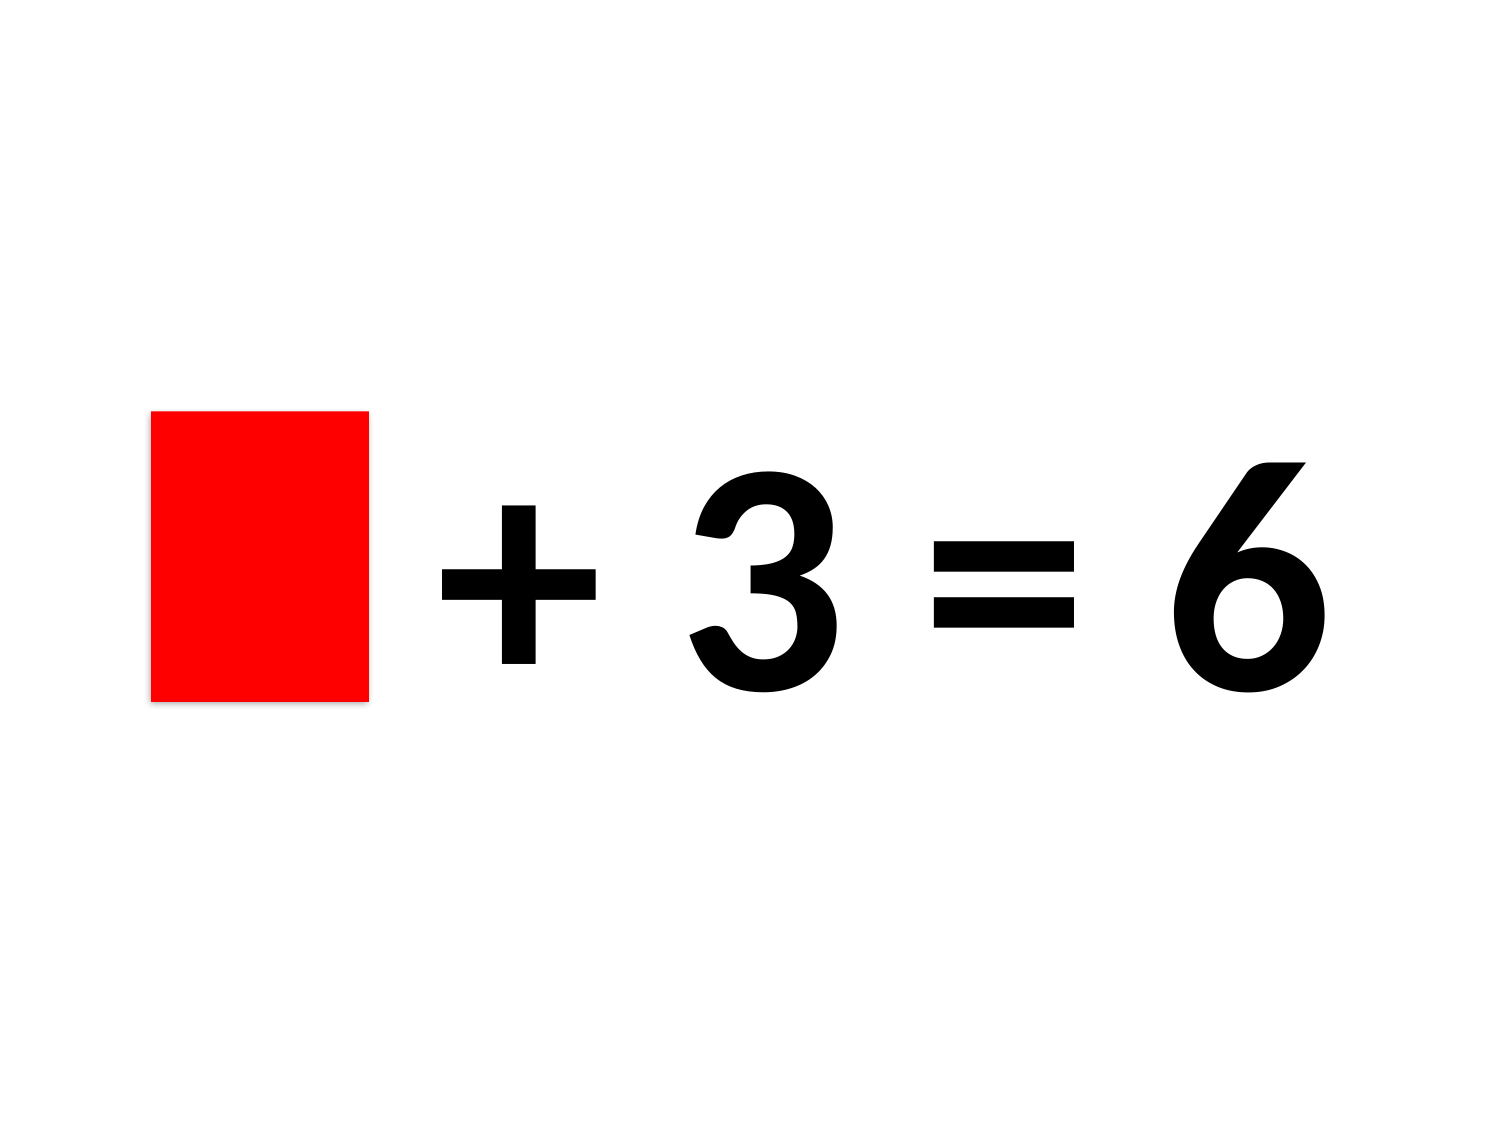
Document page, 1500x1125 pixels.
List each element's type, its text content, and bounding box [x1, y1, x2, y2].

text_box 3 + 3 = 6 [72, 312, 1453, 801]
text_box [151, 411, 369, 702]
